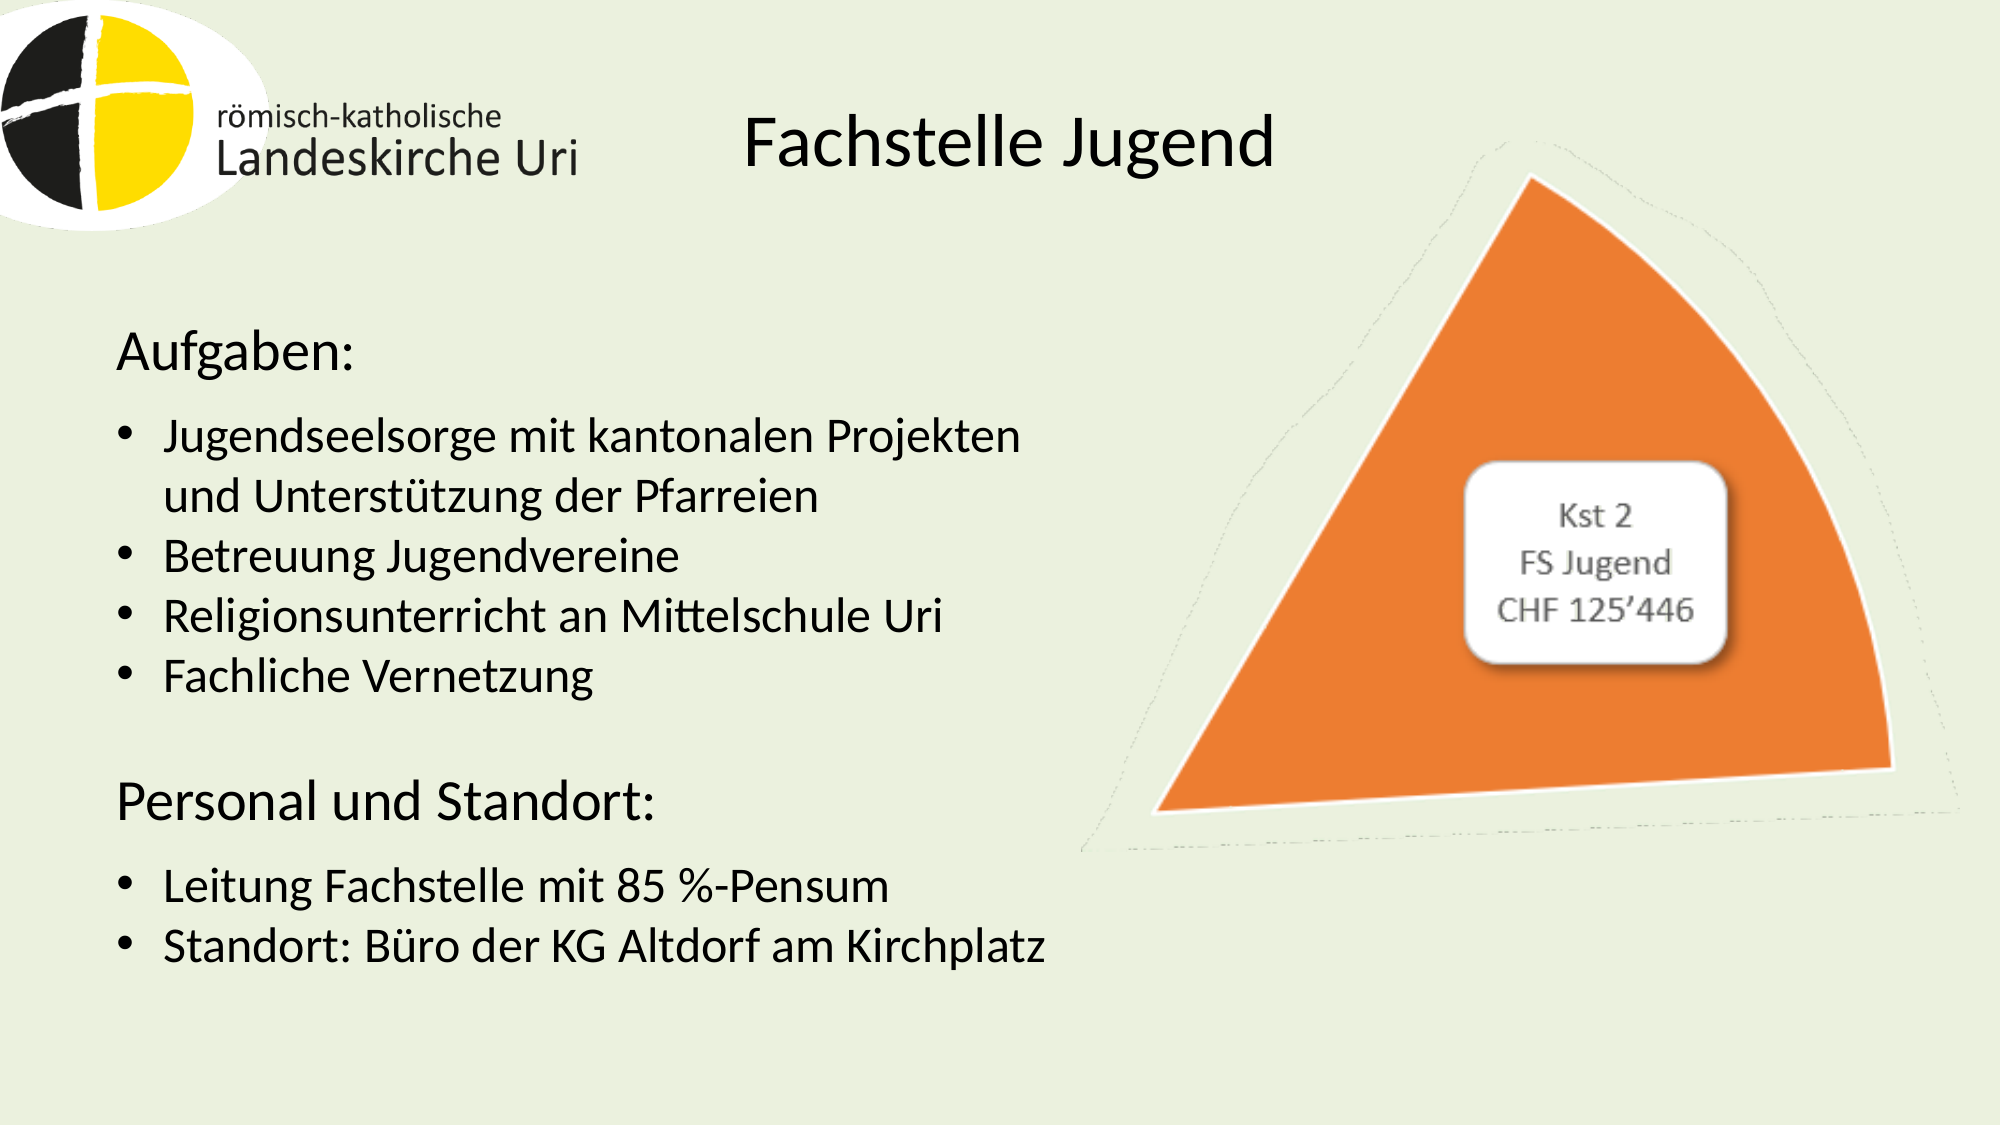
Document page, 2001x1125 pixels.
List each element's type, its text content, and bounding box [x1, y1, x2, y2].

picture [1079, 141, 1960, 852]
title Fachstelle Jugend [722, 64, 1299, 210]
text_box Aufgaben: Jugendseelsorge mit kantonalen Projekten und Unterstützung der Pfarreien Betreuung Jugendvereine Religionsunterricht an Mittelschule Uri Fachliche Vernetzung Personal und Standort: Leitung Fachstelle mit 85 %-Pensum Standort: Büro der KG Altdorf am Kirchplatz [101, 304, 1106, 980]
picture [0, 0, 577, 231]
